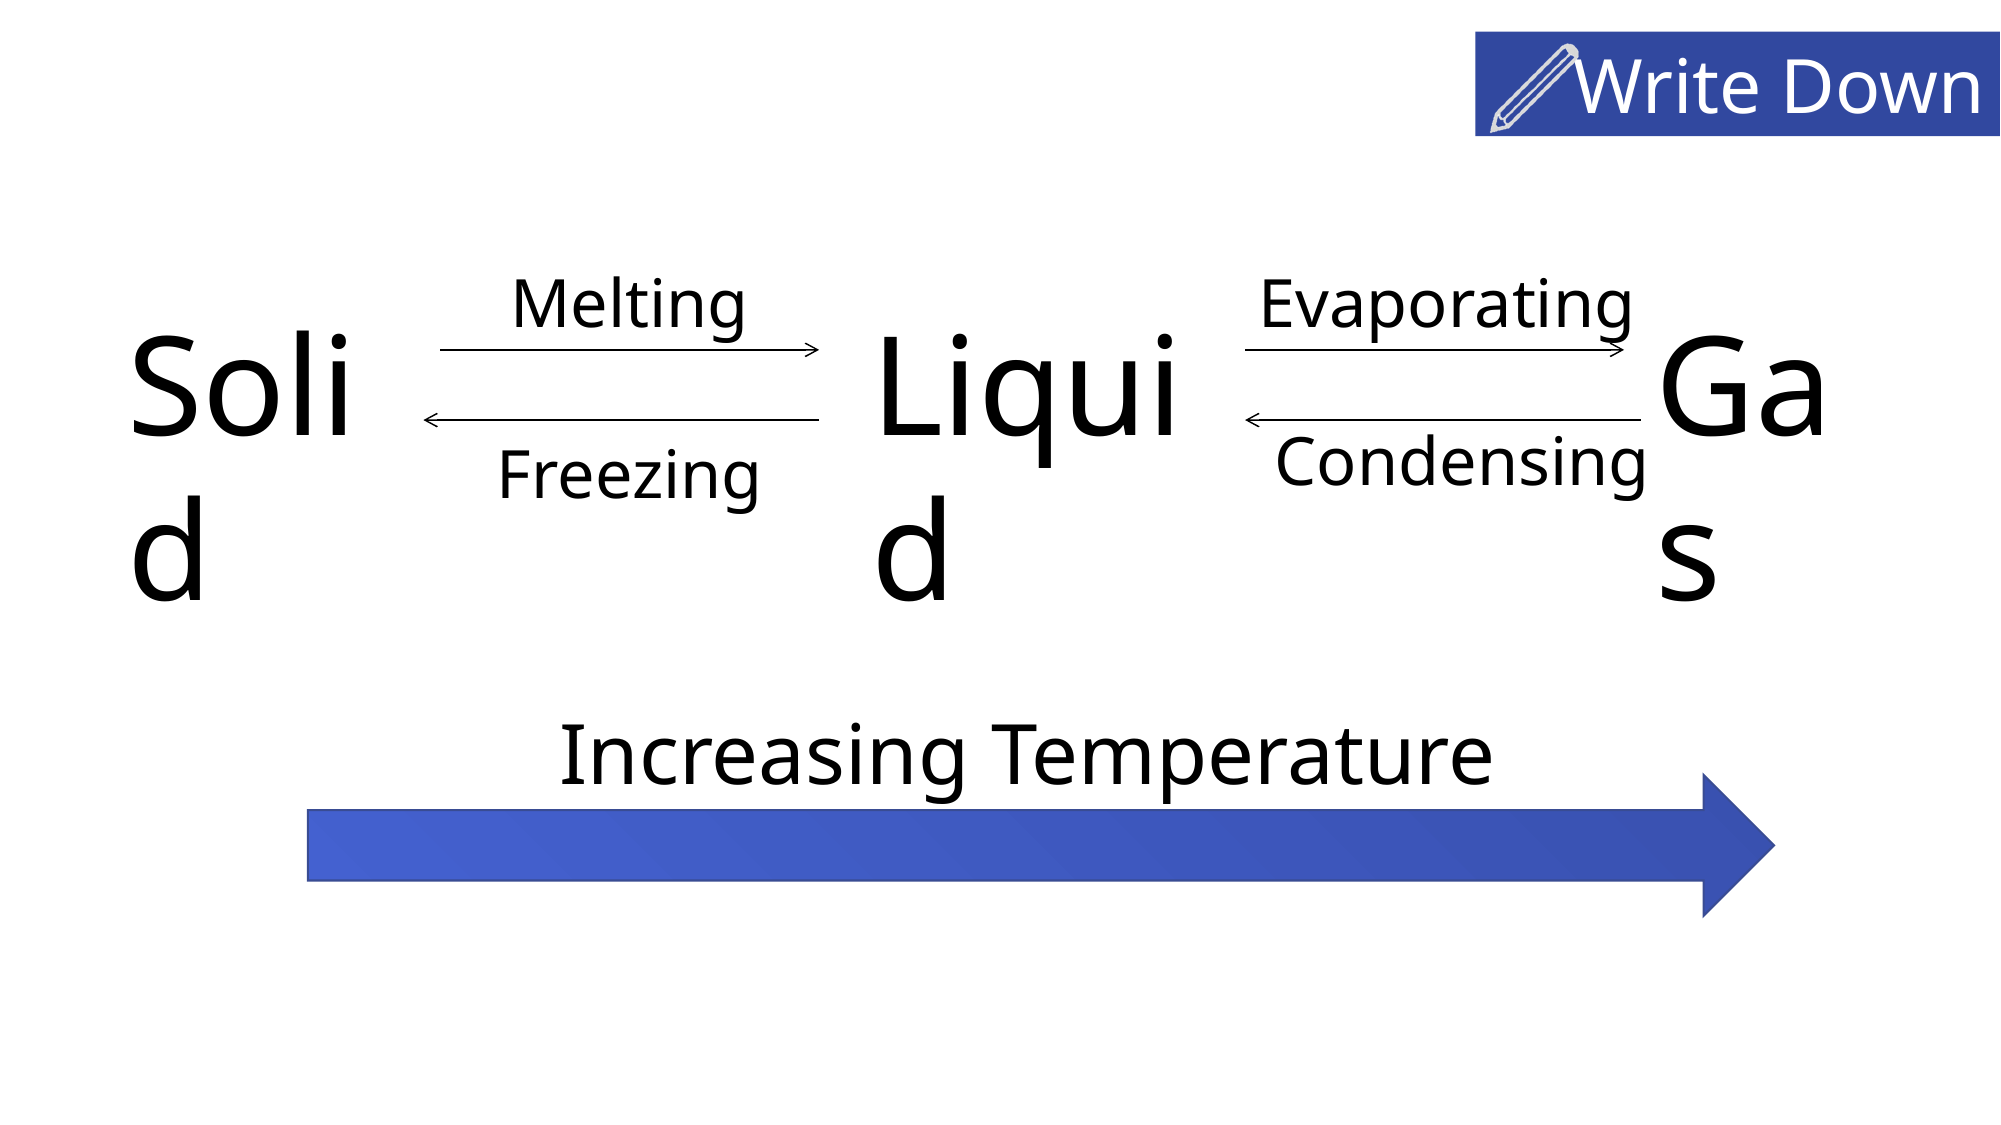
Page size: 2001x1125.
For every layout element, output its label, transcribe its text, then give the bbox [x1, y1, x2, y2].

text_box [306, 772, 1776, 919]
text_box Condensing [1260, 411, 1666, 507]
text_box Solid [112, 290, 441, 636]
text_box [1475, 31, 2000, 138]
text_box Gas [1640, 290, 1898, 636]
text_box Increasing Temperature [544, 693, 1511, 809]
text_box Melting [495, 253, 764, 349]
text_box Evaporating [1243, 253, 1651, 349]
text_box Freezing [481, 424, 778, 519]
text_box Liquid [856, 290, 1226, 636]
